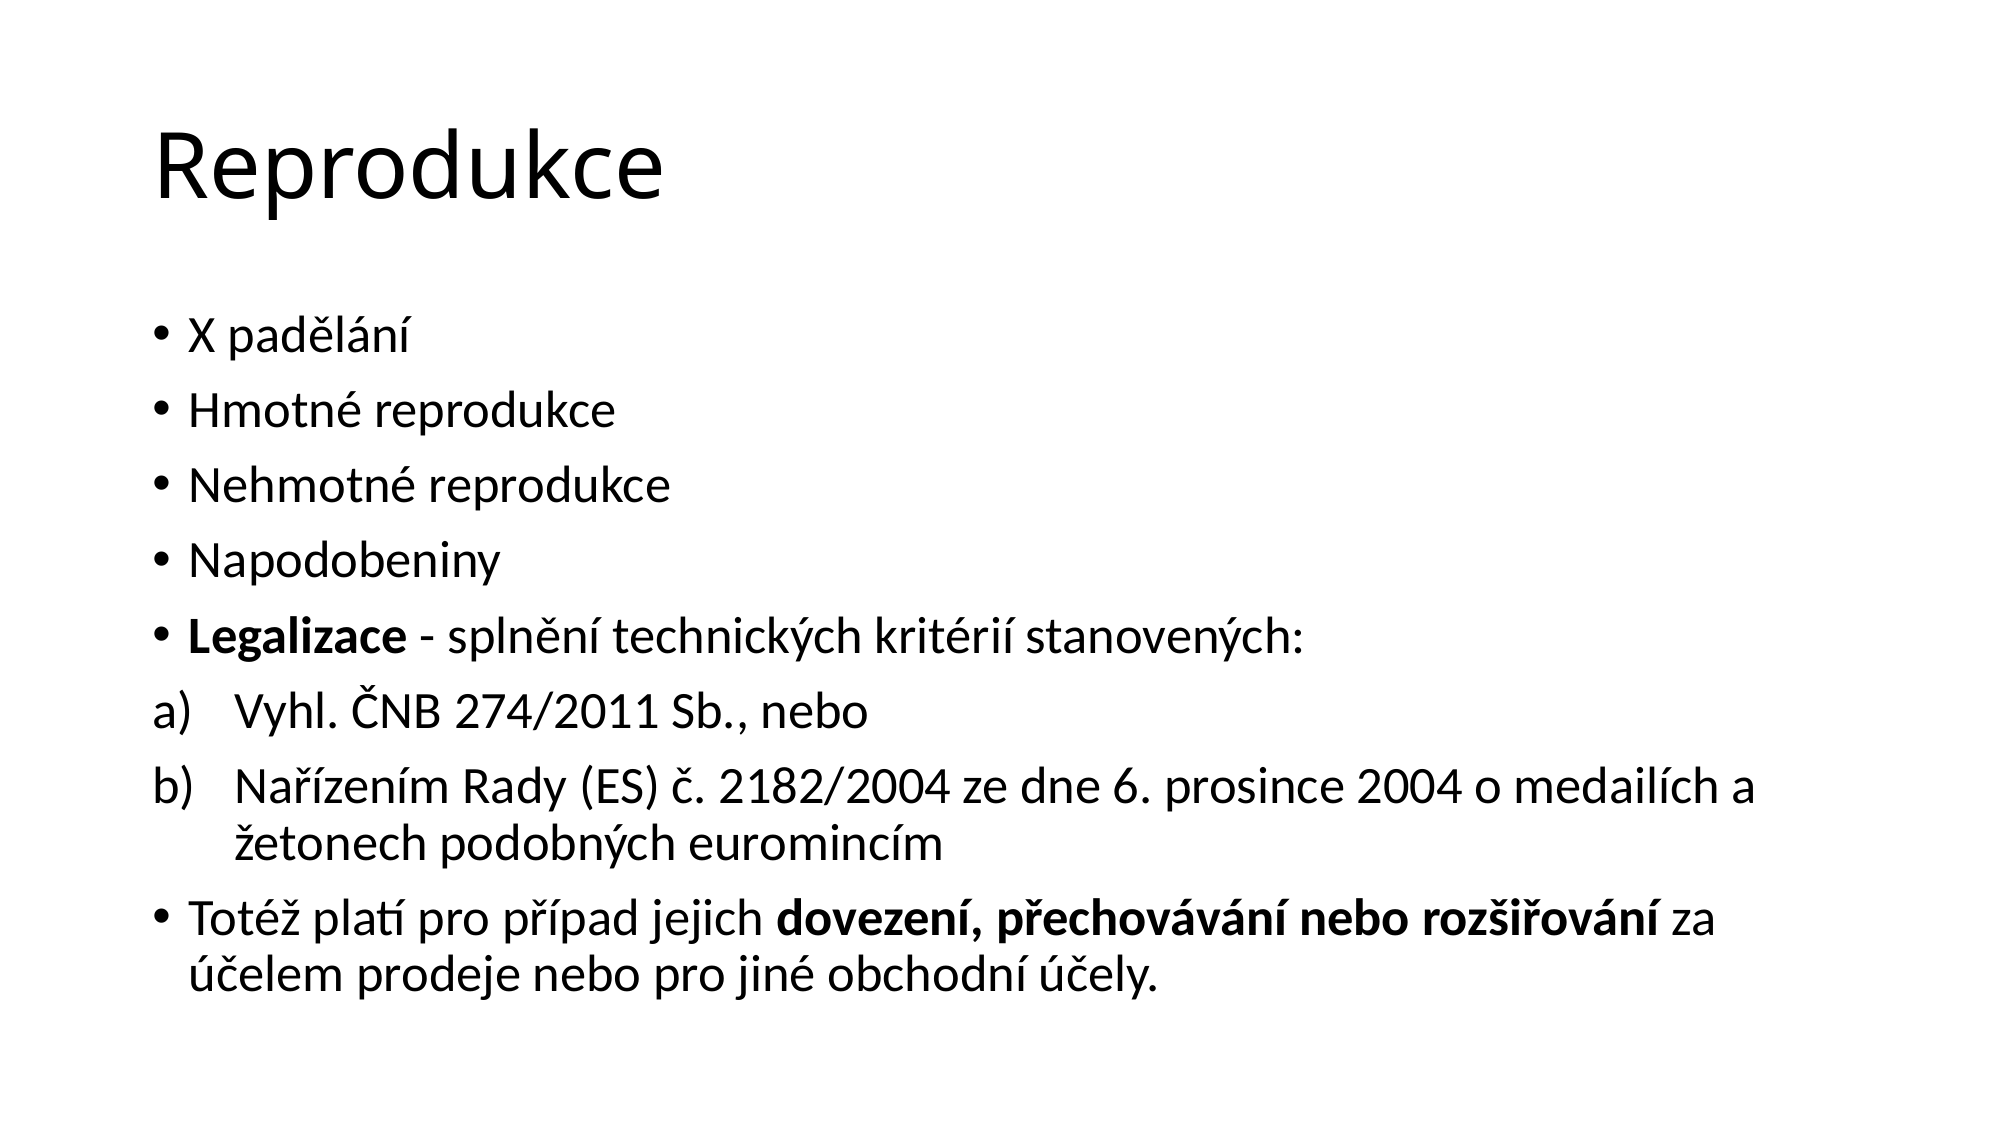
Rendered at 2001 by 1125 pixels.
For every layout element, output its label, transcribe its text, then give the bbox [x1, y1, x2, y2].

list X padělání Hmotné reprodukce Nehmotné reprodukce Napodobeniny Legalizace - splnění technických kritérií stanovených: Vyhl. ČNB 274/2011 Sb., nebo Nařízením Rady (ES) č. 2182/2004 ze dne 6. prosince 2004 o medailích a žetonech podobných euromincím Totéž platí pro případ jejich dovezení, přechovávání nebo rozšiřování za účelem prodeje nebo pro jiné obchodní účely. [137, 299, 1863, 1014]
title Reprodukce [137, 59, 1863, 278]
